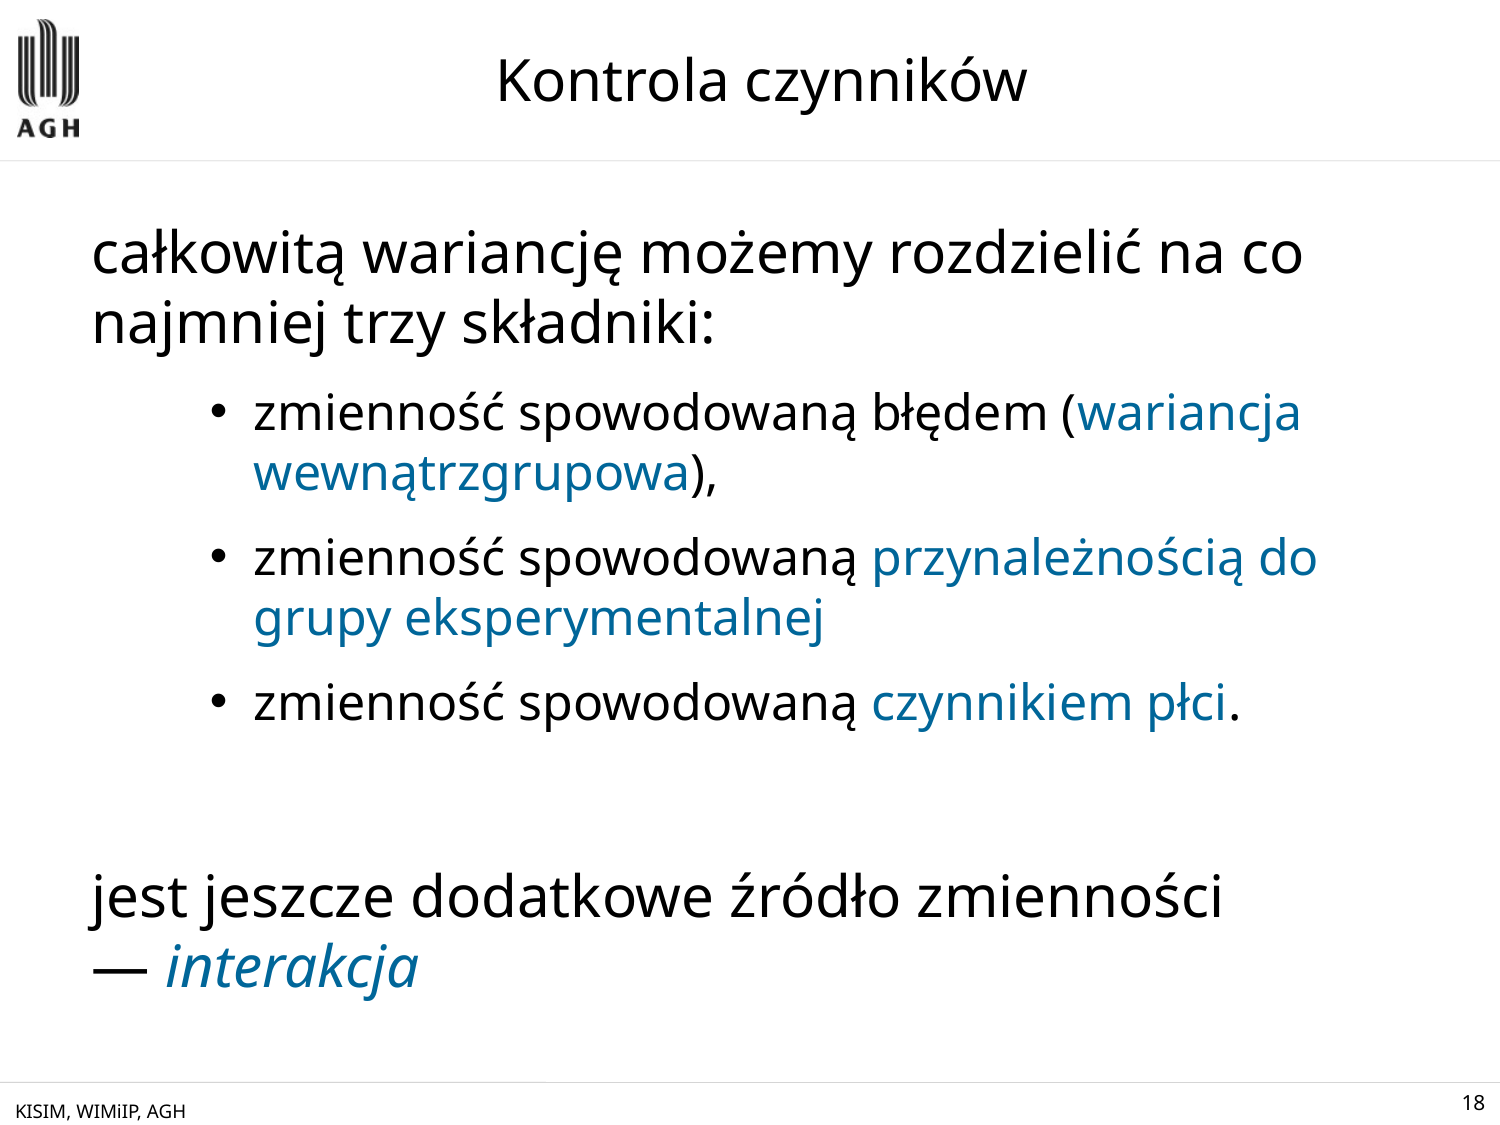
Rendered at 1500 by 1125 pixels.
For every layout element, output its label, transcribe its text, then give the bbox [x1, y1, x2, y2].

title Kontrola czynników [147, 30, 1377, 126]
footer KISIM, WIMiIP, AGH [0, 1092, 476, 1125]
list całkowitą wariancję możemy rozdzielić na co najmniej trzy składniki: zmienność spowodowaną błędem (wariancja wewnątrzgrupowa), zmienność spowodowaną przynależnością do grupy eksperymentalnej zmienność spowodowaną czynnikiem płci. jest jeszcze dodatkowe źródło zmienności ― interakcja [76, 207, 1428, 1048]
picture [17, 19, 79, 138]
